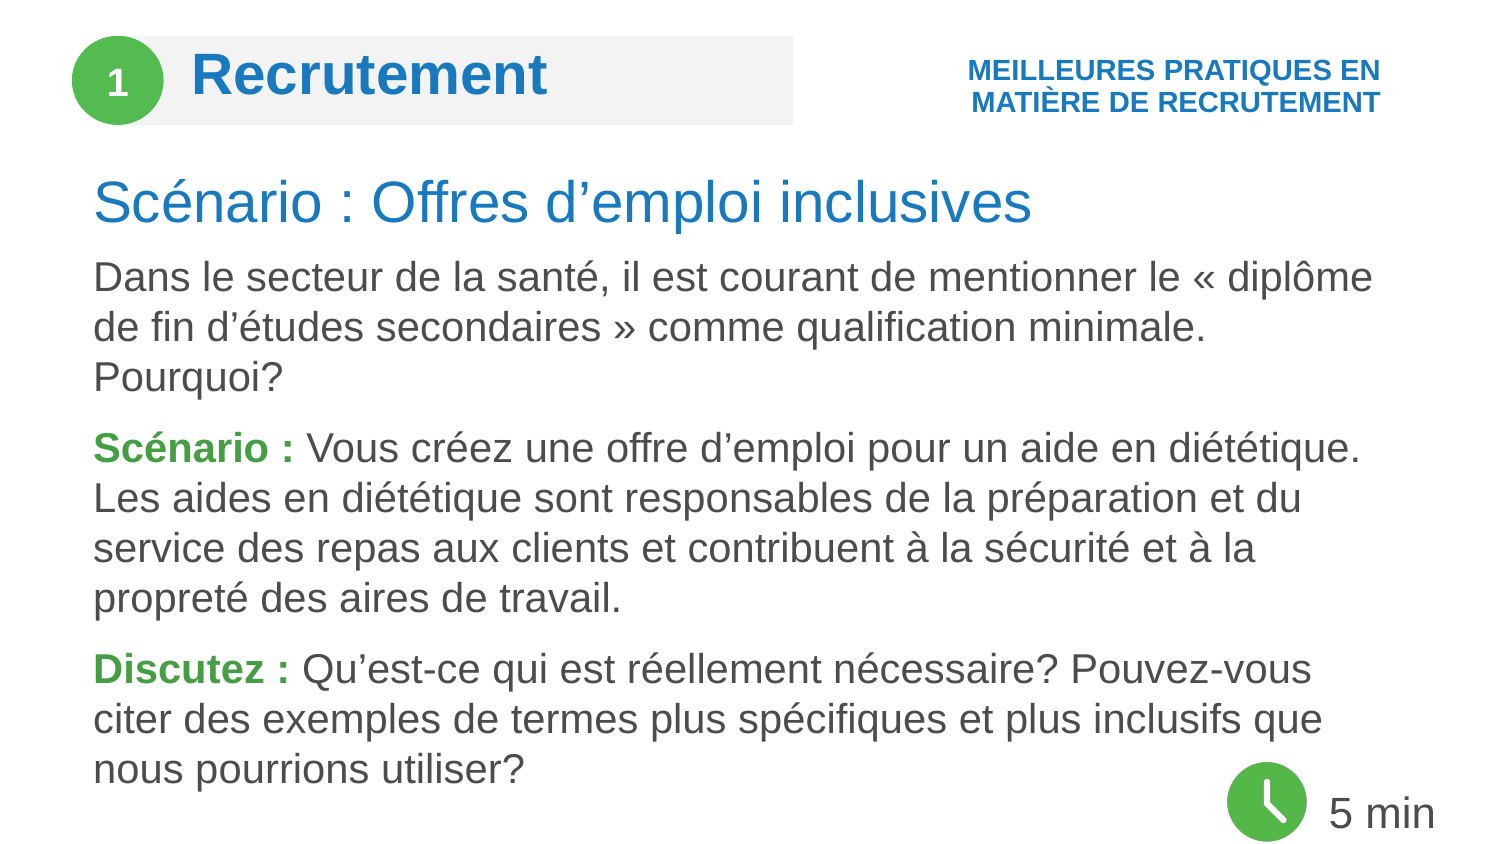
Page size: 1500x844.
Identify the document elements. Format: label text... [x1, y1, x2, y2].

text_box MEILLEURES PRATIQUES EN MATIÈRE DE RECRUTEMENT [817, 37, 1396, 127]
text_box 1 [71, 35, 164, 125]
title Scénario : Offres d’emploi inclusives [78, 40, 1372, 156]
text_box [1219, 754, 1477, 844]
text_box Recrutement [122, 35, 794, 125]
list Scénario : Offres d’emploi inclusives Dans le secteur de la santé, il est courant de mentionner le « diplôme de fin d’études secondaires » comme qualification minimale. Pourquoi? Scénario : Vous créez une offre d’emploi pour un aide en diététique. Les aides en diététique sont responsables de la préparation et du service des repas aux clients et contribuent à la sécurité et à la propreté des aires de travail. Discutez : Qu’est-ce qui est réellement nécessaire? Pouvez-vous citer des exemples de termes plus spécifiques et plus inclusifs que nous pourrions utiliser? [78, 156, 1405, 723]
